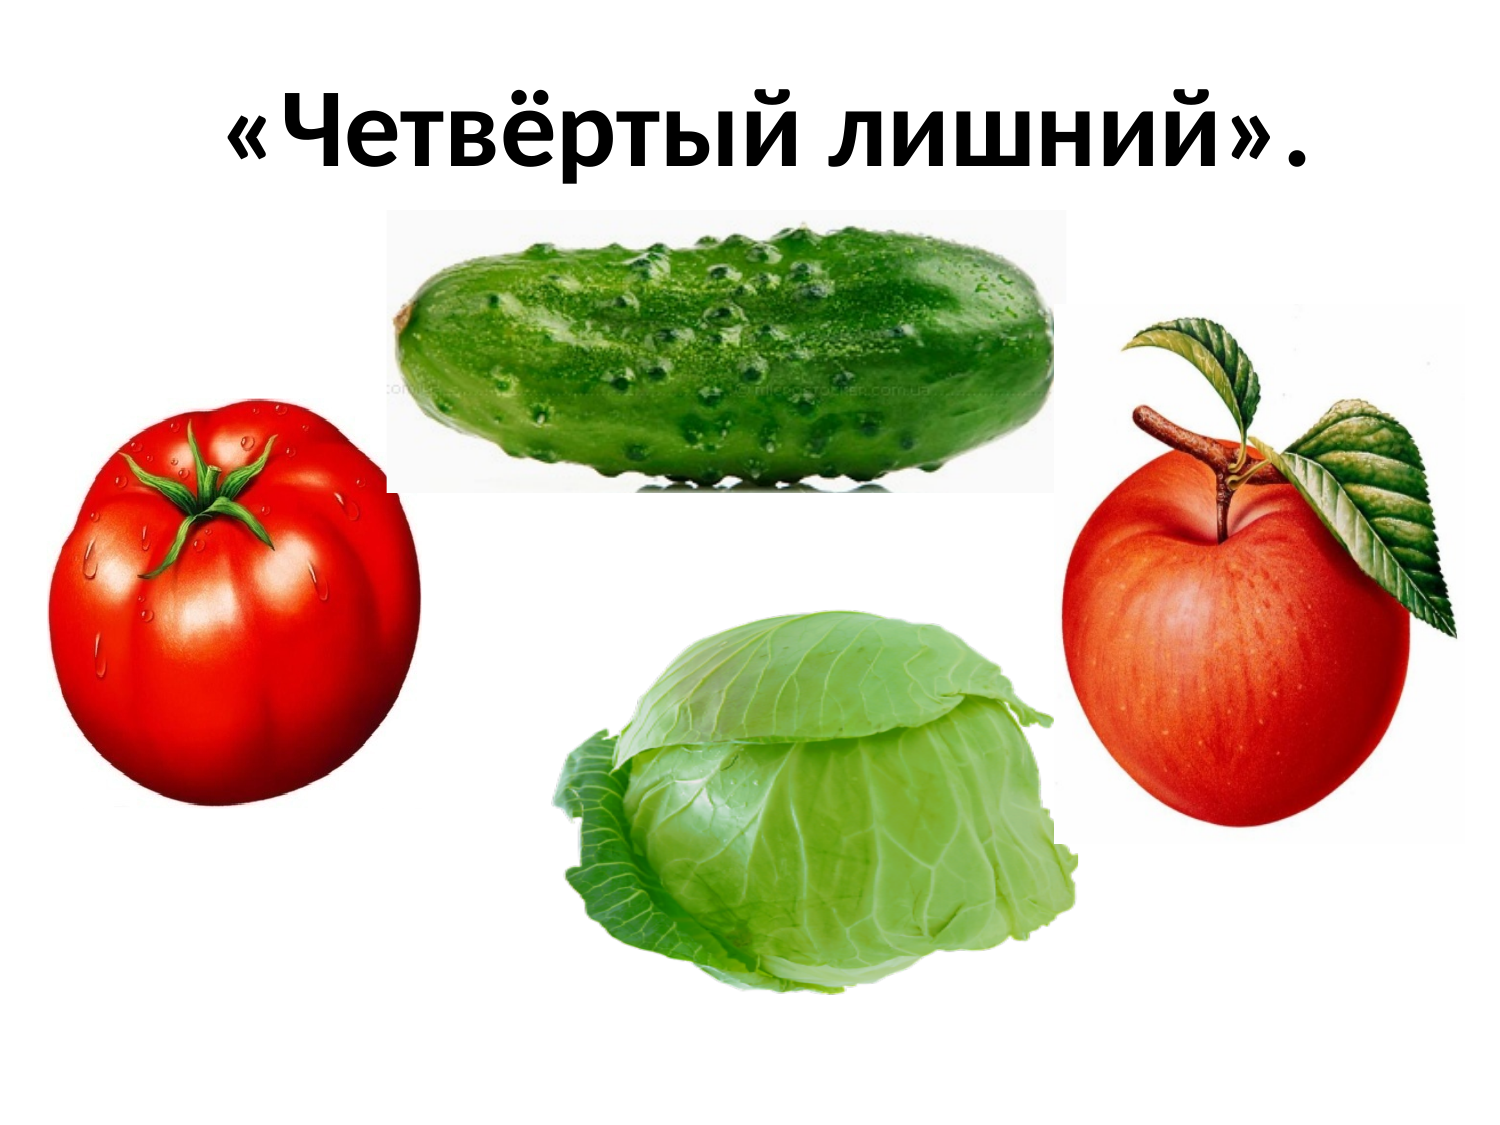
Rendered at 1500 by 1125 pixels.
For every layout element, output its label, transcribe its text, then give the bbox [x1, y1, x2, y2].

text_box «Четвёртый лишний». [204, 46, 1329, 197]
picture [46, 210, 1466, 1067]
